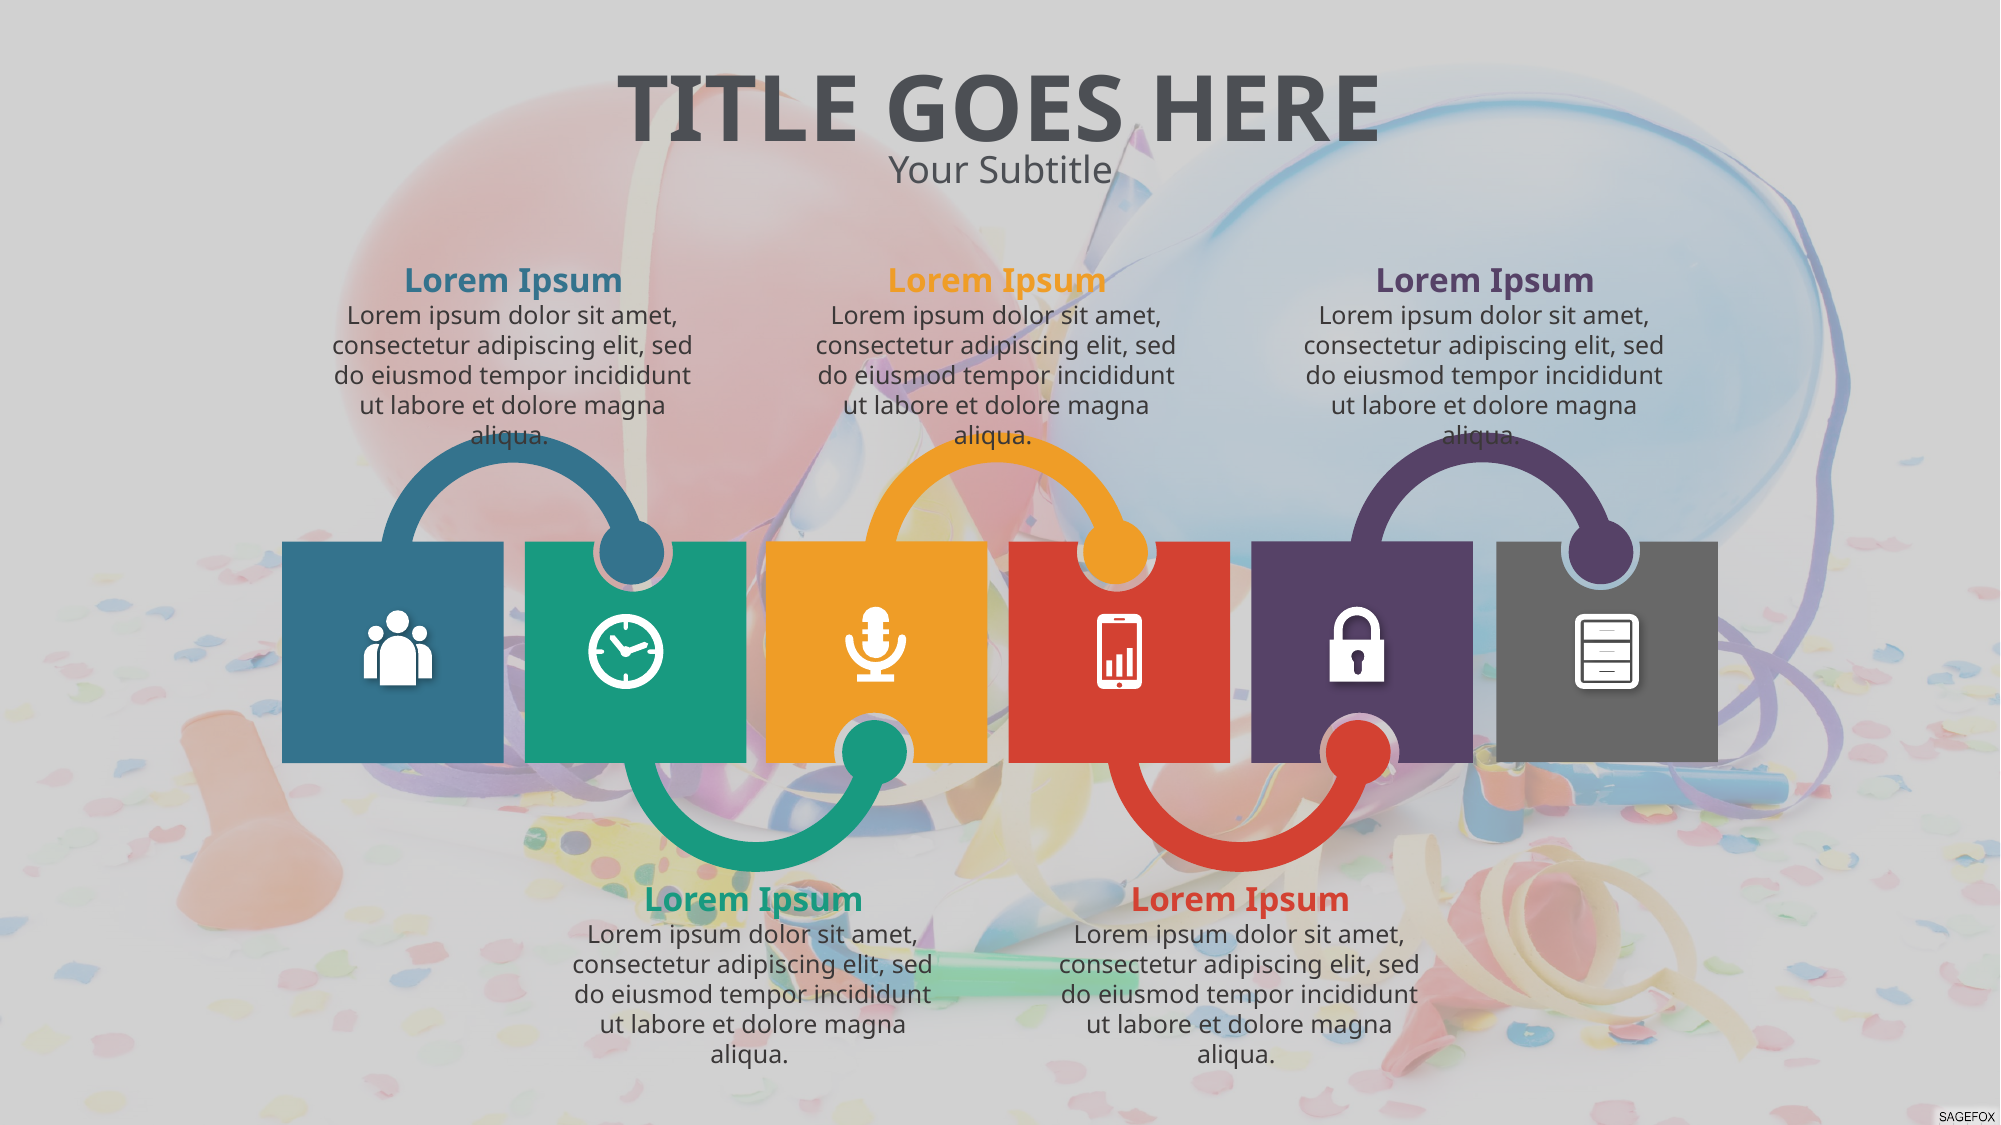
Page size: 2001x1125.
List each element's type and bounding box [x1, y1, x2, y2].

text_box [386, 610, 410, 634]
text_box [412, 625, 428, 642]
text_box [1329, 606, 1385, 682]
text_box [363, 643, 380, 679]
text_box [368, 625, 384, 642]
text_box [1251, 432, 1634, 763]
text_box [565, 877, 941, 1041]
picture [1936, 1111, 1997, 1125]
text_box [845, 606, 907, 682]
text_box [588, 613, 664, 689]
text_box [765, 432, 1148, 763]
text_box [1008, 541, 1391, 872]
text_box [379, 635, 432, 686]
text_box [809, 258, 1185, 421]
text_box [1575, 613, 1639, 689]
text_box [548, 42, 1452, 199]
text_box [1296, 258, 1673, 421]
text_box [1097, 613, 1142, 689]
text_box [1496, 541, 1718, 763]
text_box [1052, 877, 1428, 1041]
text_box [524, 541, 907, 872]
text_box [325, 258, 701, 421]
text_box [282, 432, 665, 764]
